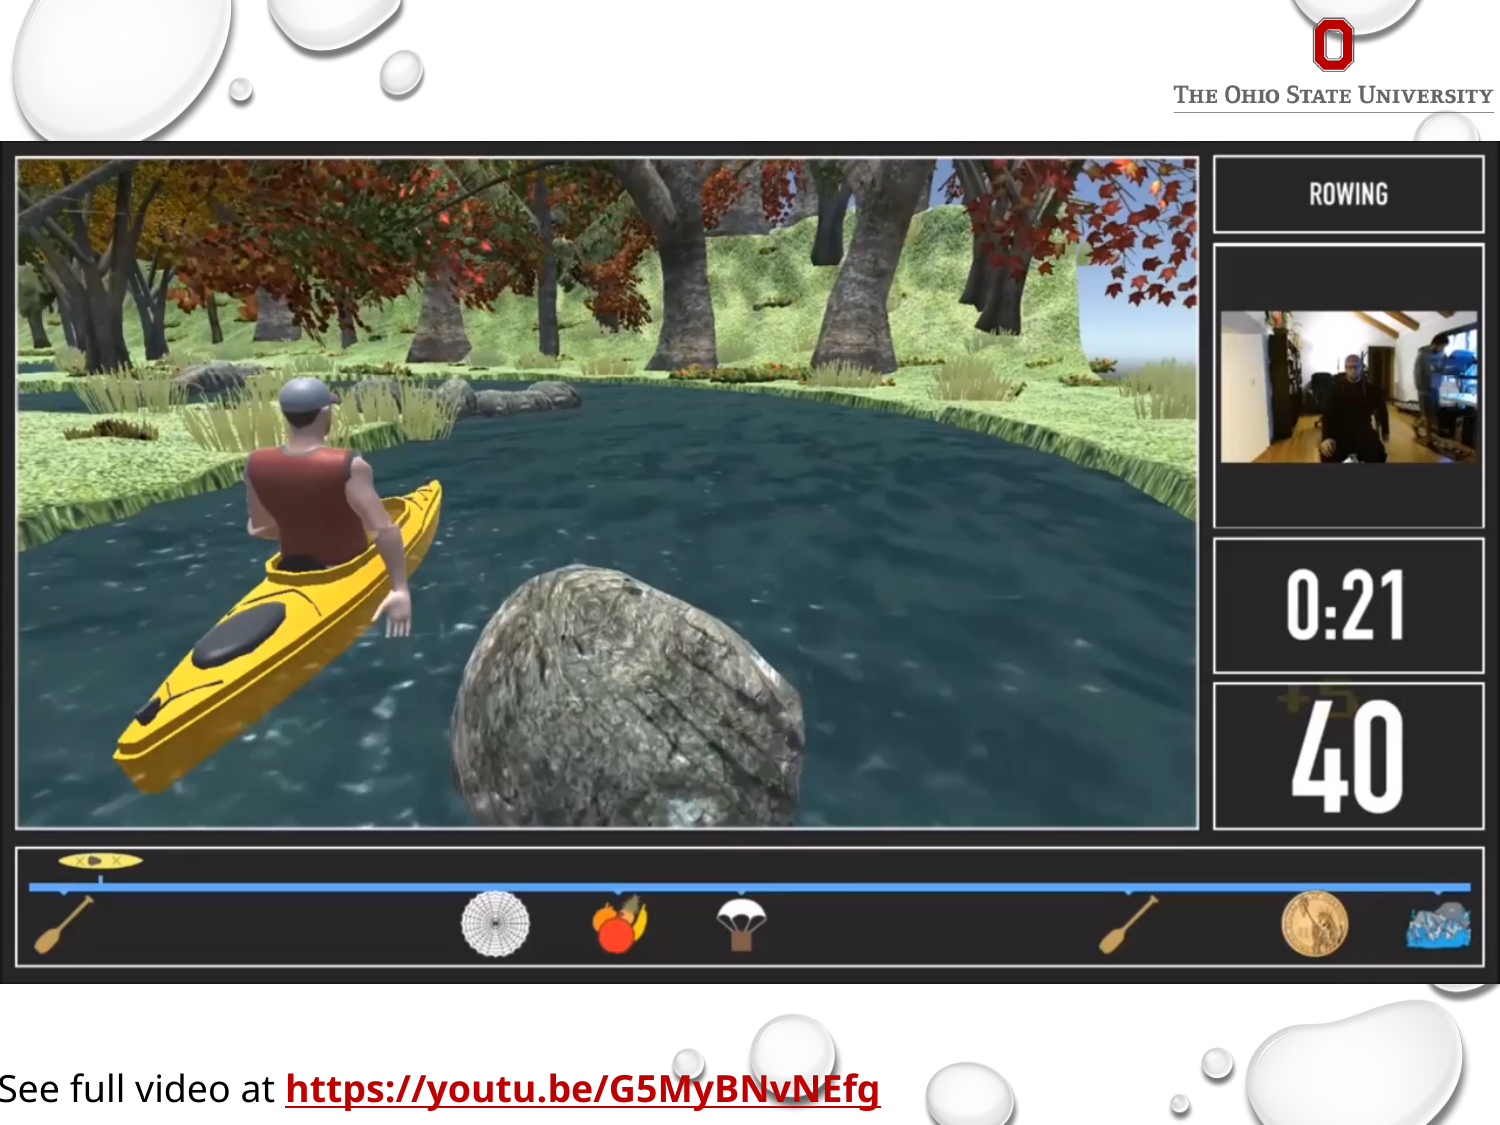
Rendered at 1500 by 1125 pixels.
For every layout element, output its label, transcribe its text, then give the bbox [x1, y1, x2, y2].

picture [0, 985, 1500, 1125]
title Motivation [112, 41, 1388, 138]
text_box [0, 140, 1500, 985]
picture [0, 0, 1500, 140]
text_box See full video at https://youtu.be/G5MyBNvNEfg [0, 1057, 935, 1118]
